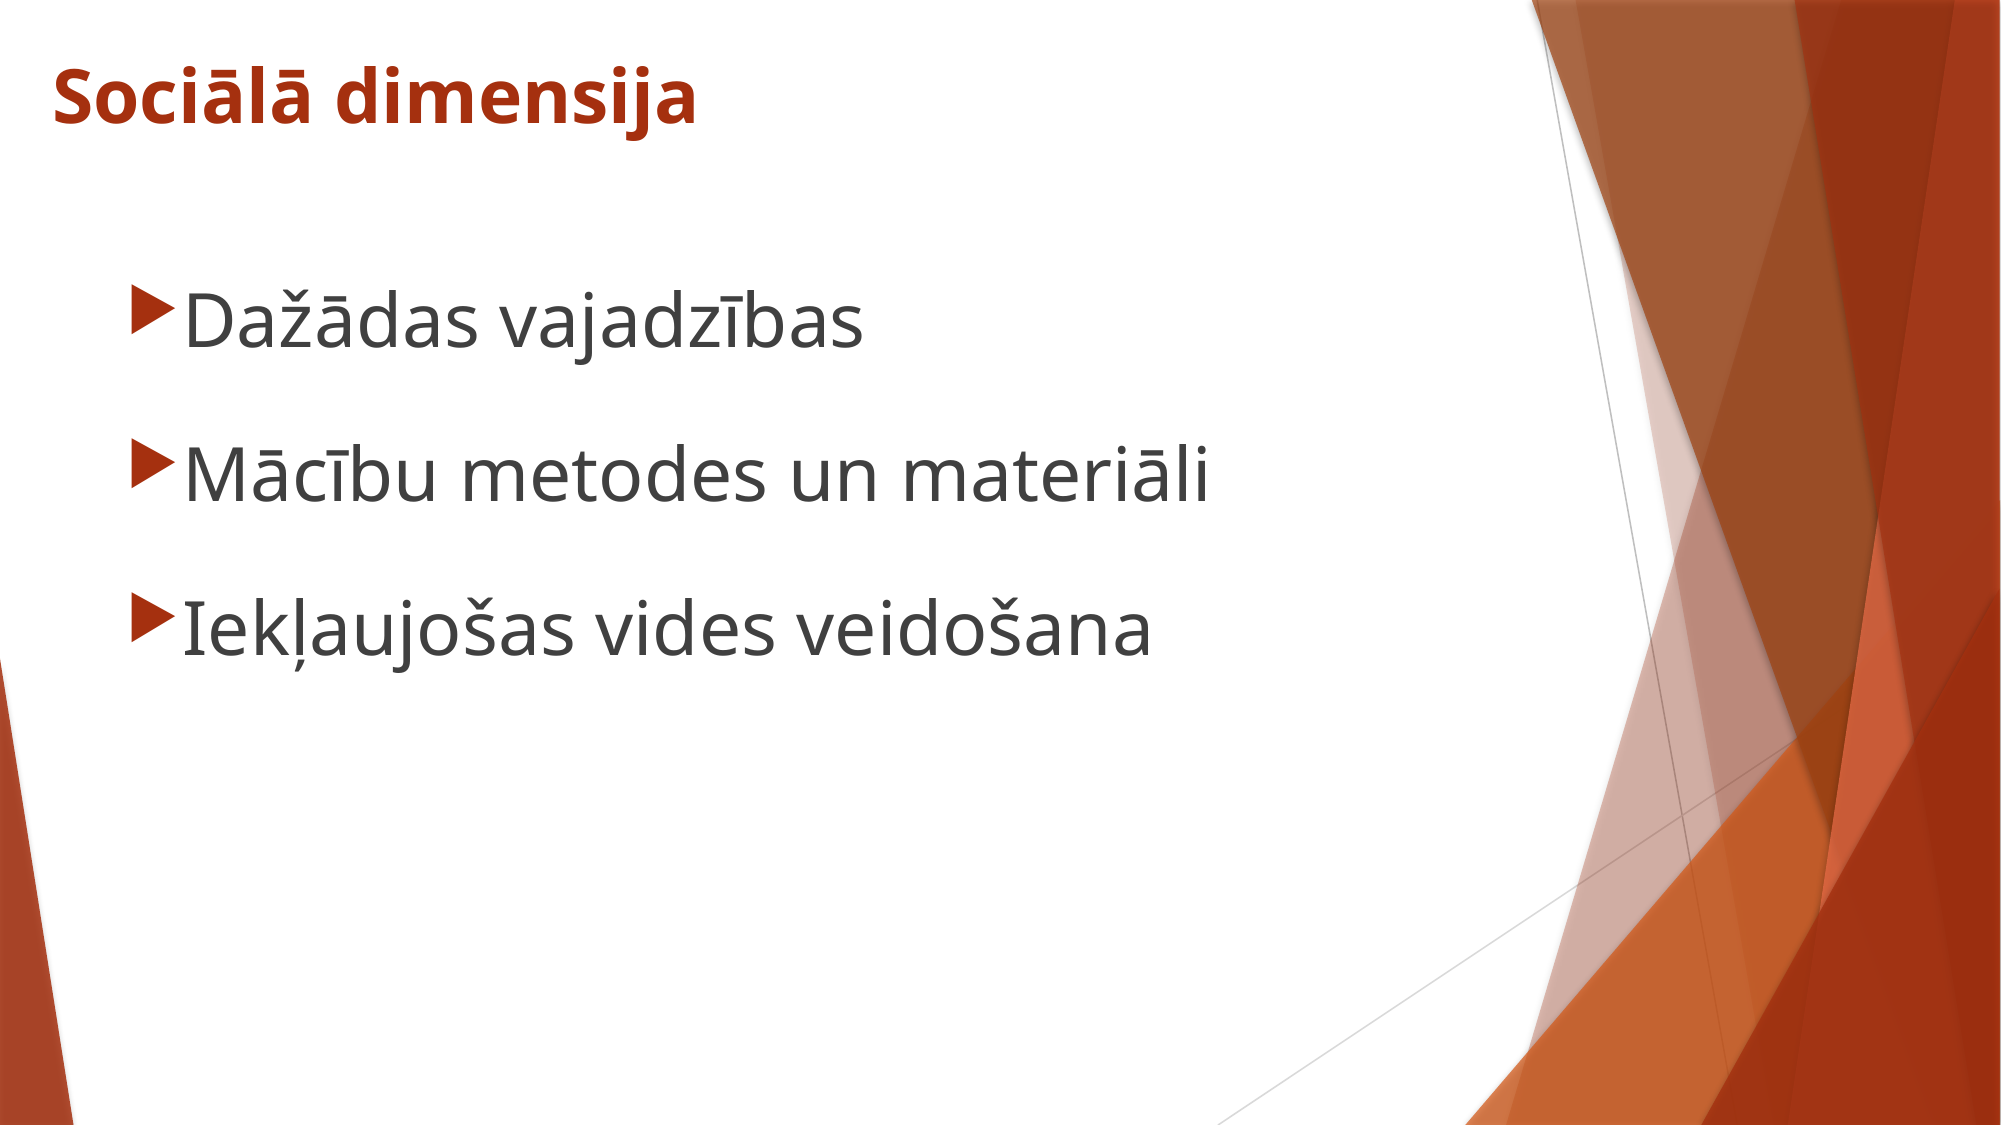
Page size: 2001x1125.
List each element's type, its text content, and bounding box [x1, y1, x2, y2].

list Dažādas vajadzības Mācību metodes un materiāli Iekļaujošas vides veidošana [111, 247, 1522, 992]
title Sociālā dimensija [37, 40, 1448, 186]
